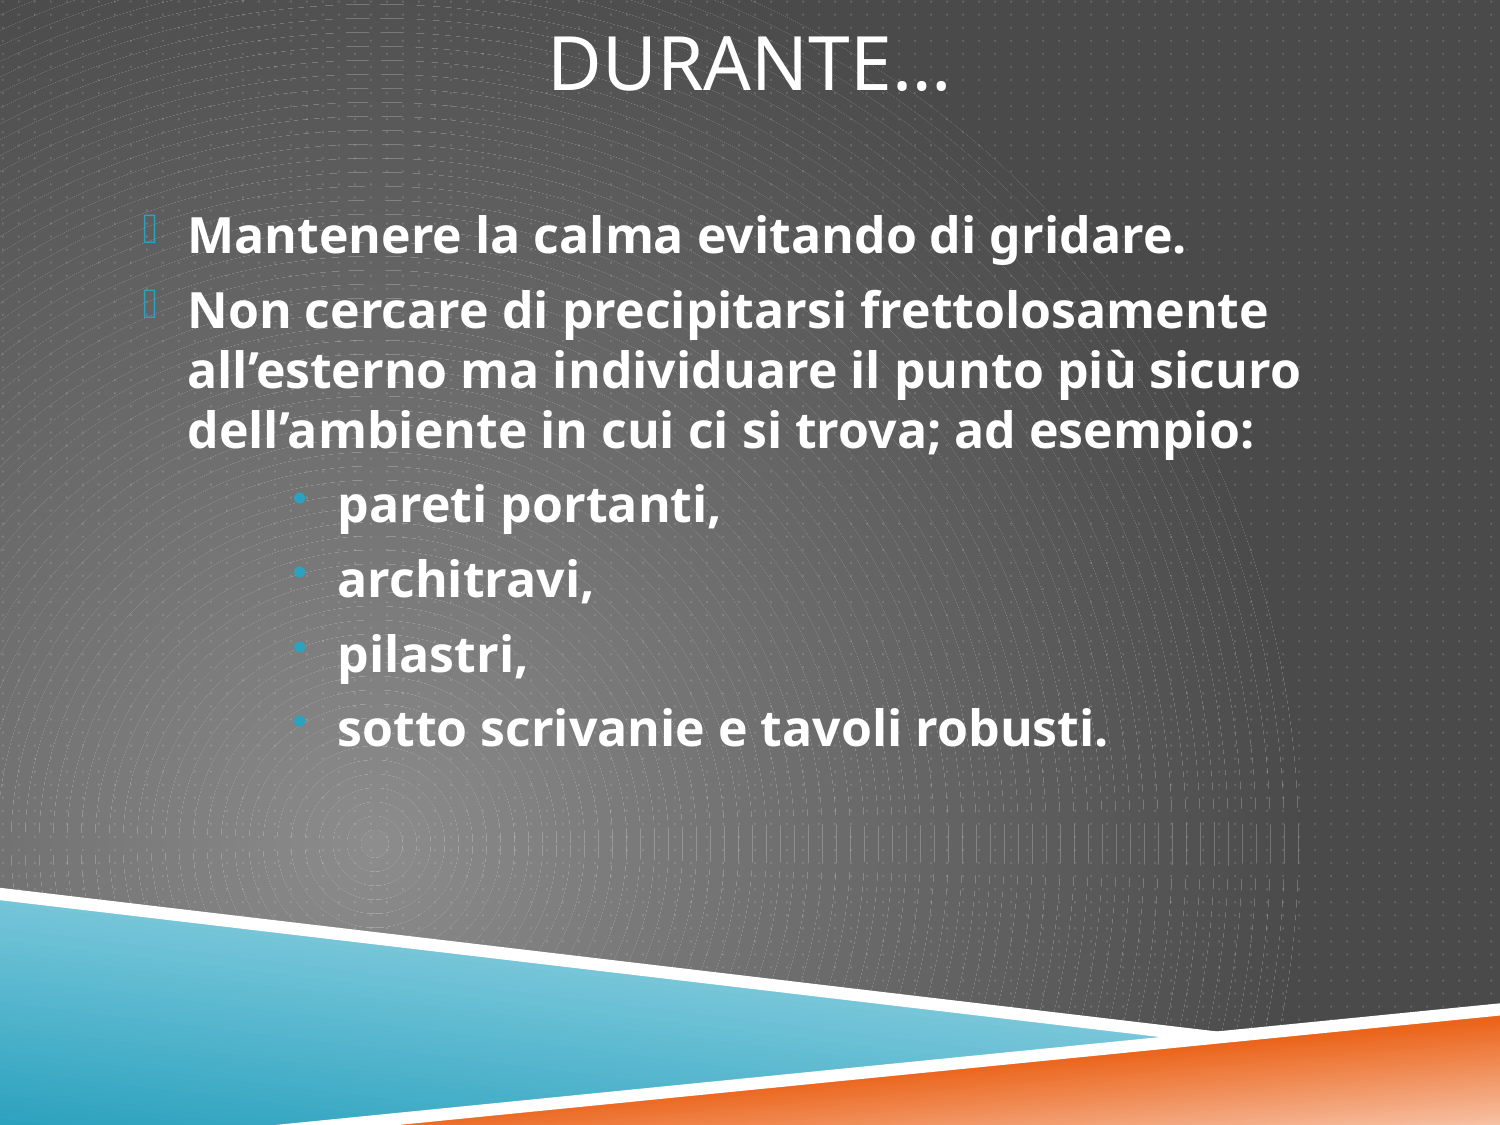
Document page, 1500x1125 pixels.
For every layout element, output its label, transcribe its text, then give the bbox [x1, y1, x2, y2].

list Mantenere la calma evitando di gridare. Non cercare di precipitarsi frettolosamente all’esterno ma individuare il punto più sicuro dell’ambiente in cui ci si trova; ad esempio: pareti portanti, architravi, pilastri, sotto scrivanie e tavoli robusti. [0, 196, 1500, 875]
title Durante… [112, 0, 1388, 122]
